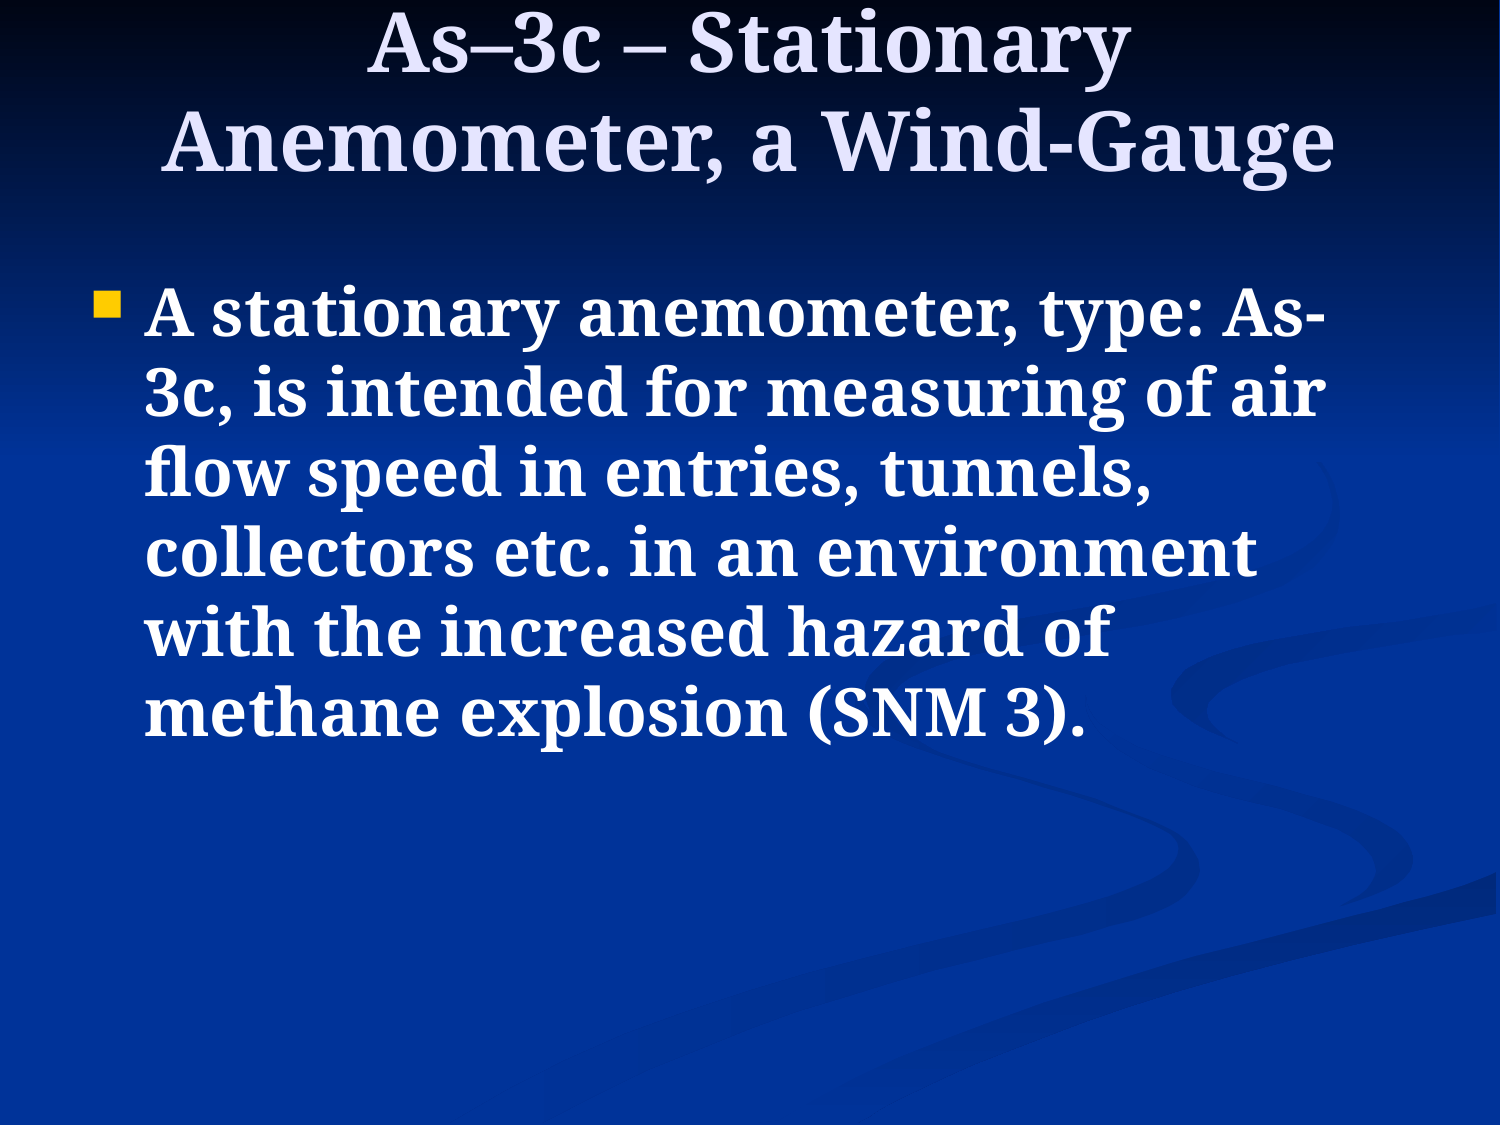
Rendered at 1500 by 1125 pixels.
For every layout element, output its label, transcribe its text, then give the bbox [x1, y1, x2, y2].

text_box As–3c – Stationary Anemometer, a Wind-Gauge [74, 0, 1425, 262]
text_box A stationary anemometer, type: As-3c, is intended for measuring of air flow speed in entries, tunnels, collectors etc. in an environment with the increased hazard of methane explosion (SNM 3). [74, 262, 1425, 1005]
